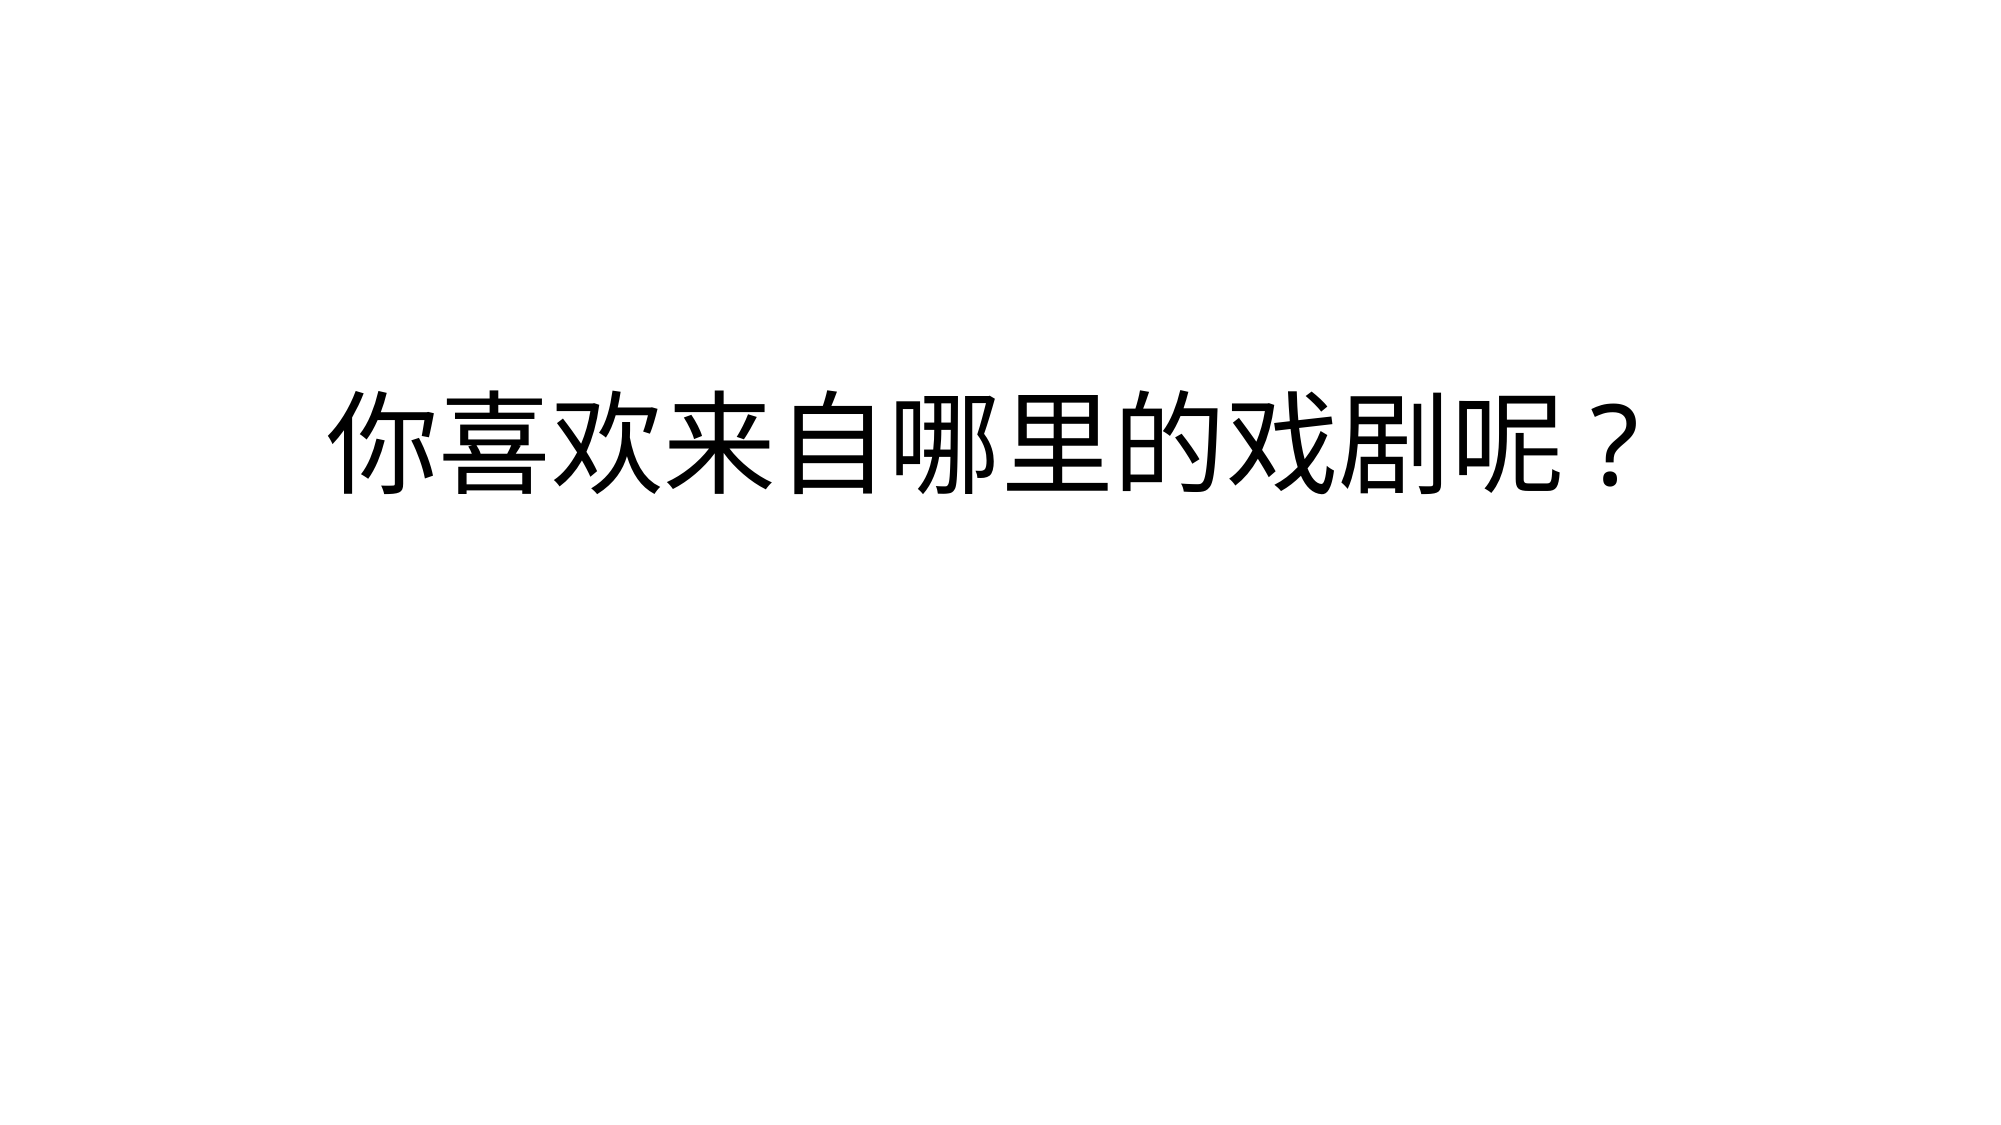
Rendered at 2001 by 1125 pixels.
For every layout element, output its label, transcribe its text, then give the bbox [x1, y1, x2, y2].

title 你喜欢来自哪里的戏剧呢? [39, 299, 1927, 599]
